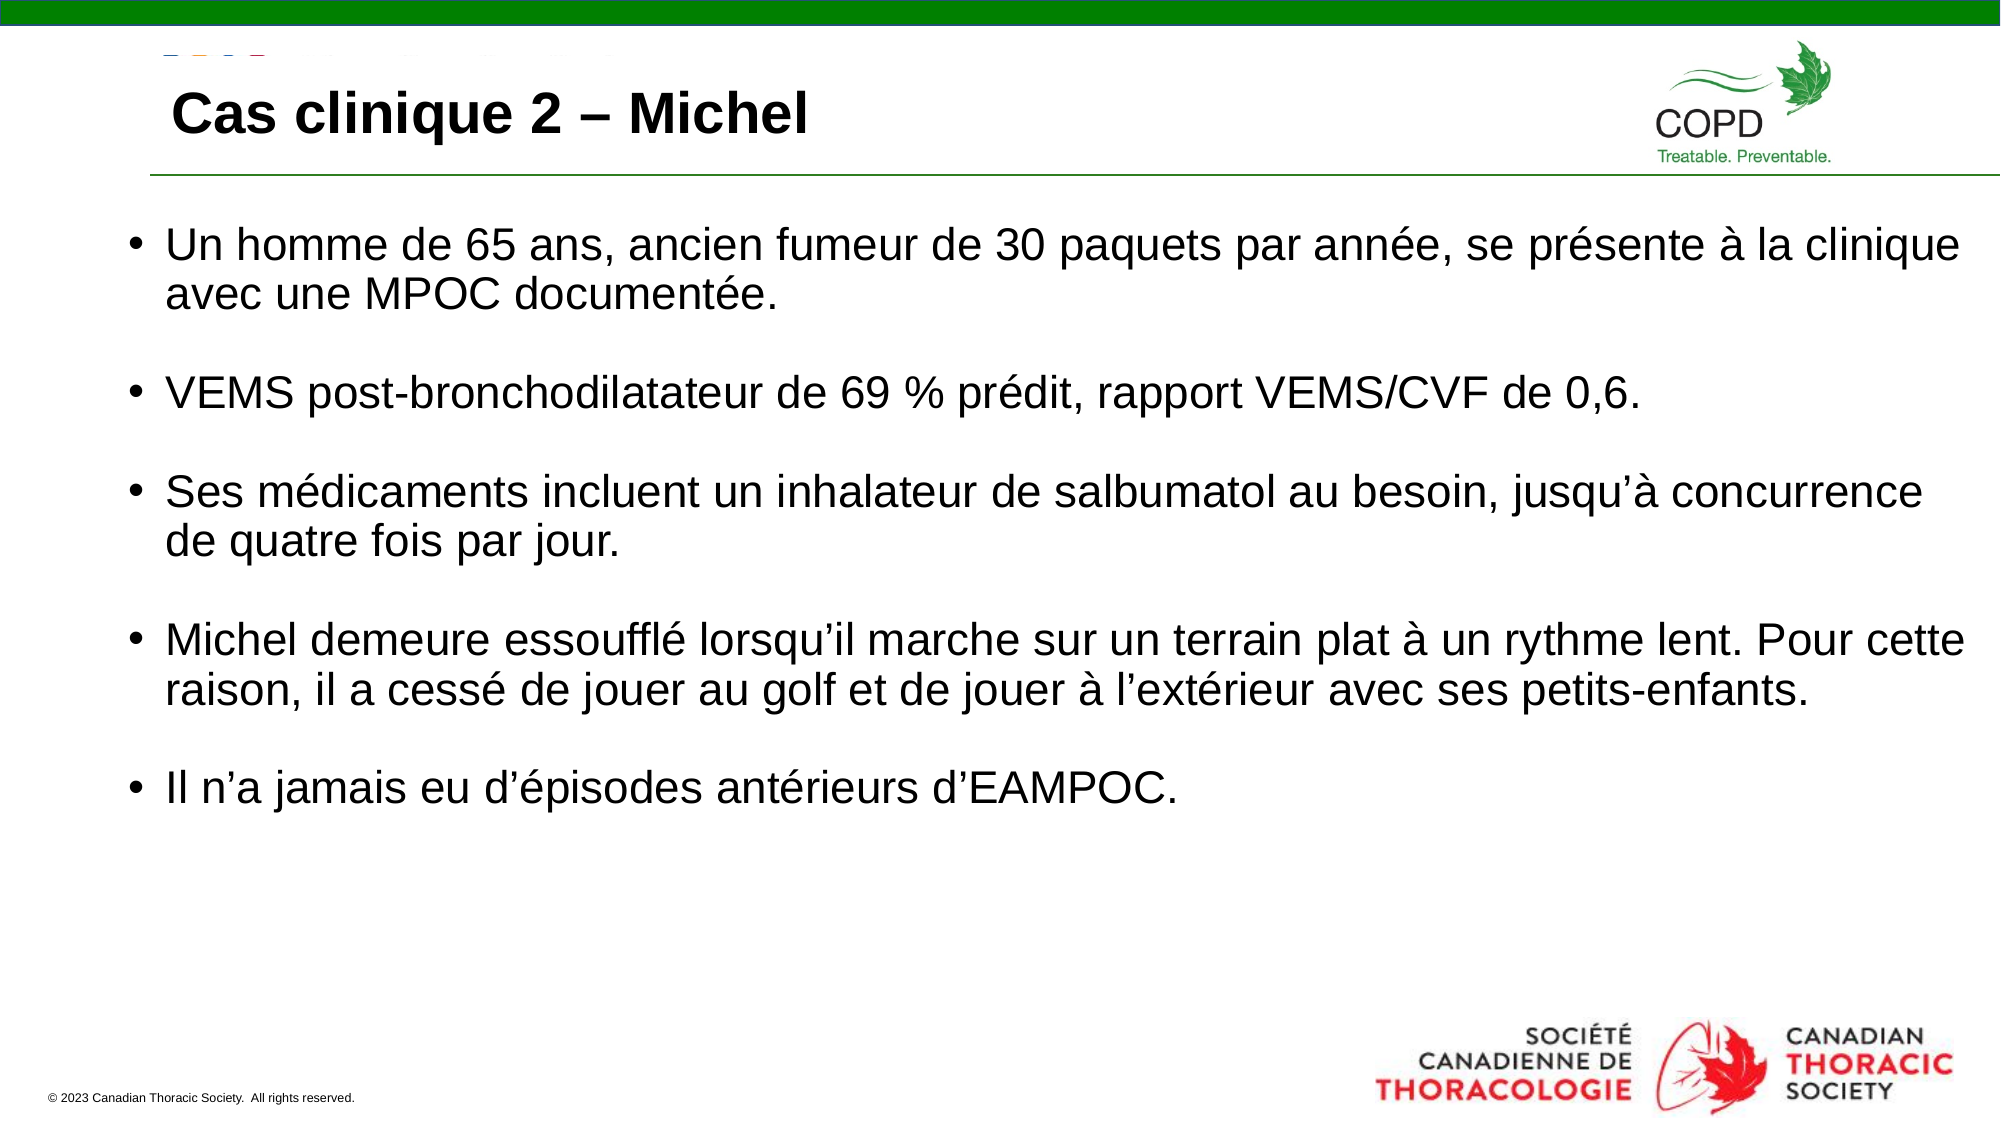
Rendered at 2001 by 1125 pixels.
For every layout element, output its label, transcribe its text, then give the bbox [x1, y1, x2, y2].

picture [1375, 1017, 1954, 1118]
title Cas clinique 2 – Michel [156, 55, 1520, 164]
picture [1648, 37, 1837, 167]
list Un homme de 65 ans, ancien fumeur de 30 paquets par année, se présente à la clinique avec une MPOC documentée. VEMS post-bronchodilatateur de 69 % prédit, rapport VEMS/CVF de 0,6. Ses médicaments incluent un inhalateur de salbumatol au besoin, jusqu’à concurrence de quatre fois par jour. Michel demeure essoufflé lorsqu’il marche sur un terrain plat à un rythme lent. Pour cette raison, il a cessé de jouer au golf et de jouer à l’extérieur avec ses petits-enfants. Il n’a jamais eu d’épisodes antérieurs d’EAMPOC. [113, 213, 1986, 953]
